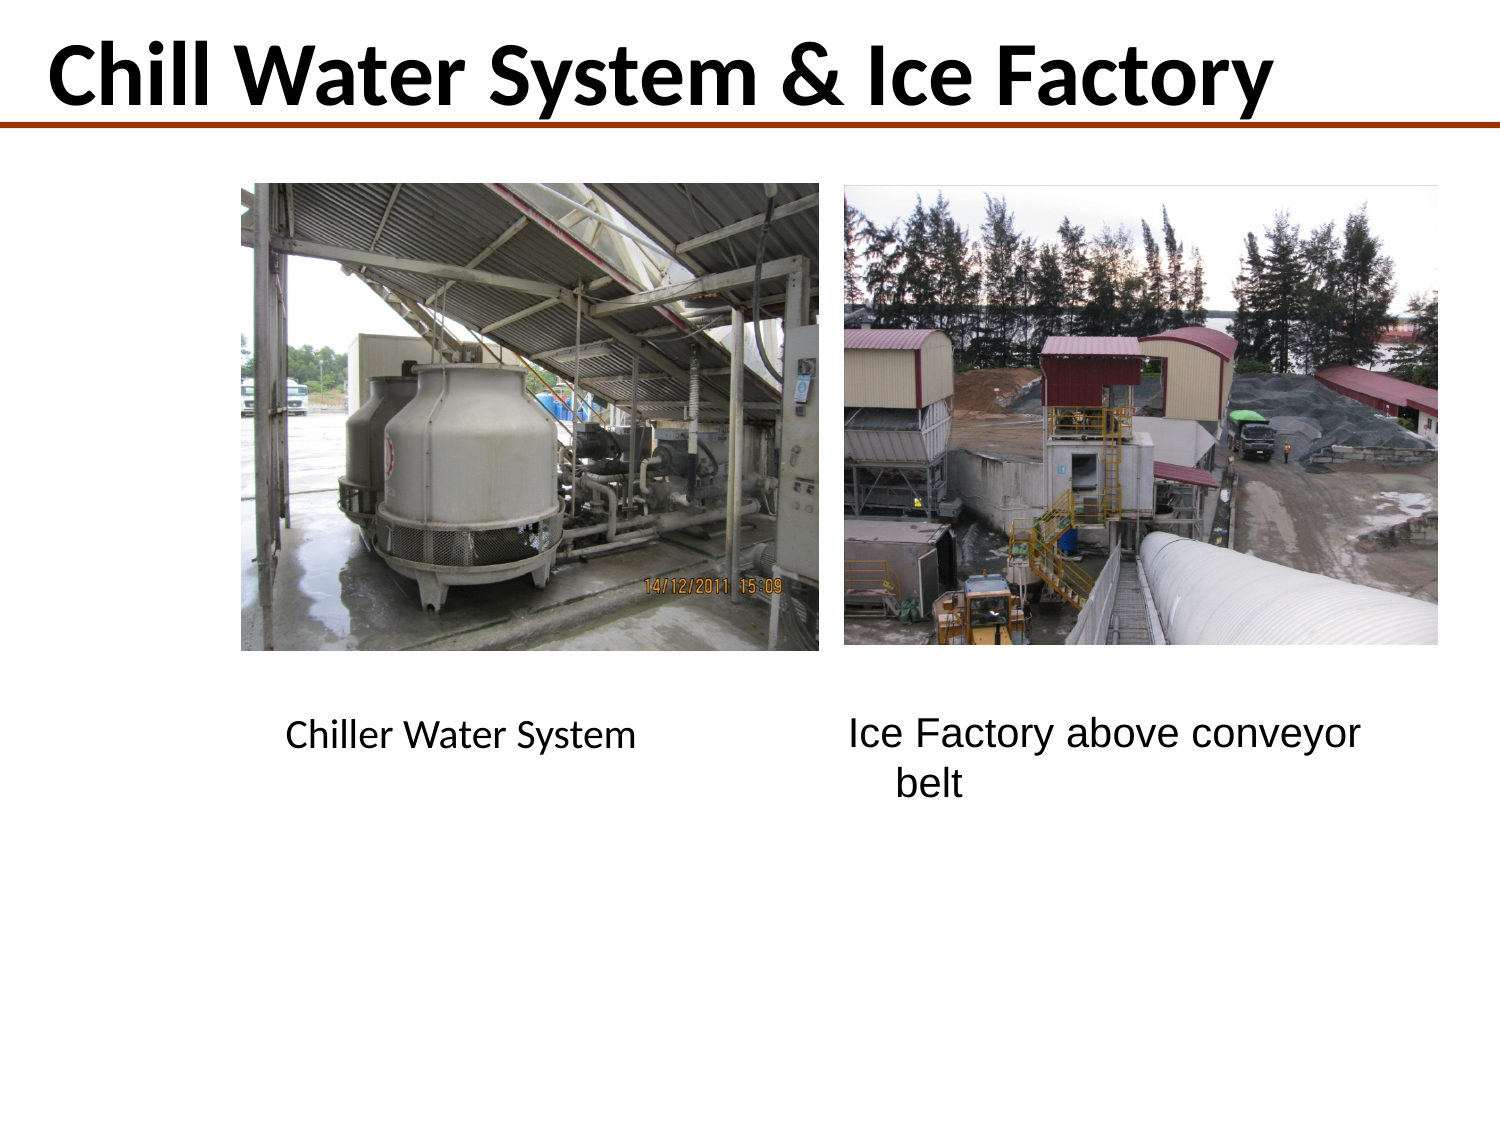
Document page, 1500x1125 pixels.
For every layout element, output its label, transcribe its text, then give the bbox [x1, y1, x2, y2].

picture [844, 185, 1438, 646]
text_box Ice Factory above conveyor belt [833, 697, 1453, 782]
list Chiller Water System [270, 699, 811, 783]
title Chill Water System & Ice Factory [0, 0, 1338, 163]
picture [241, 183, 820, 651]
